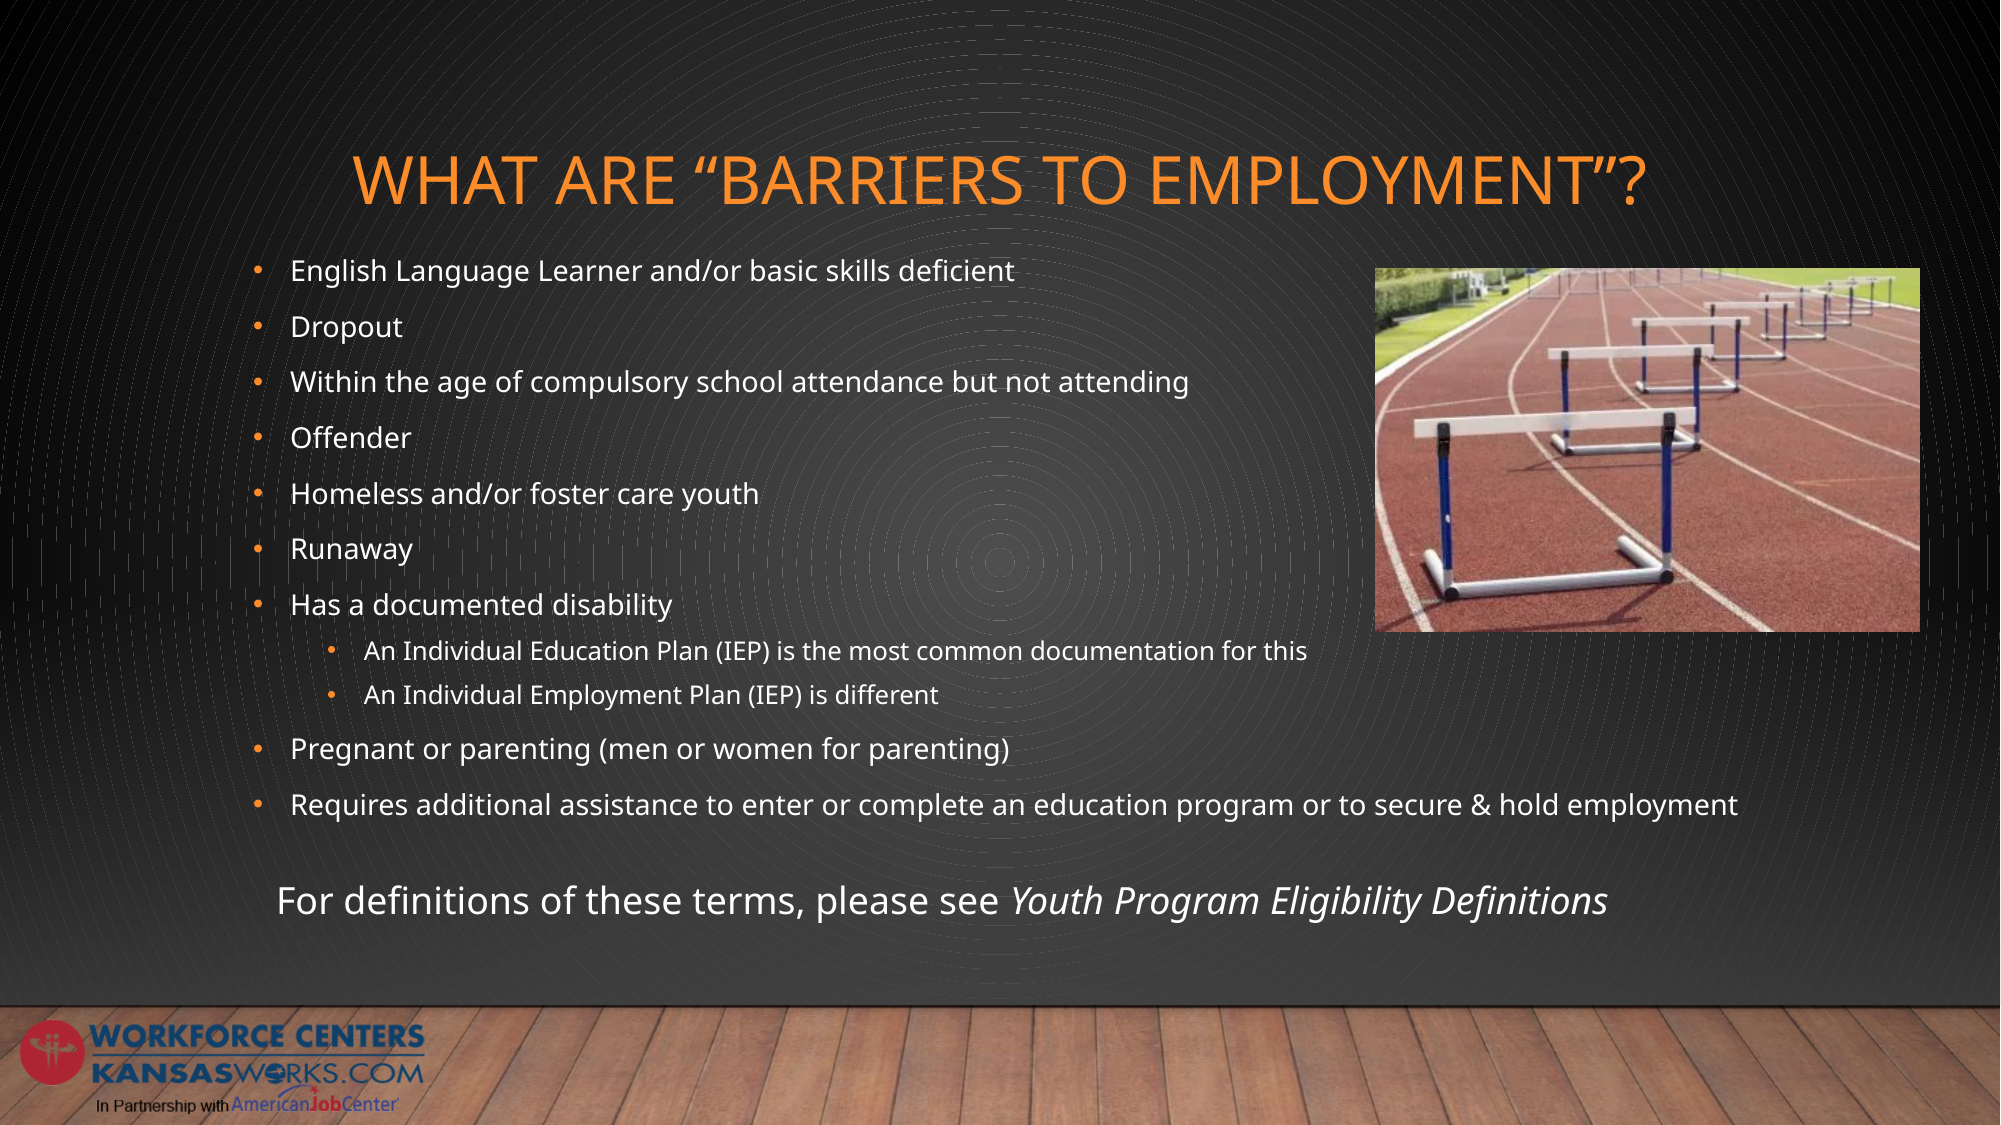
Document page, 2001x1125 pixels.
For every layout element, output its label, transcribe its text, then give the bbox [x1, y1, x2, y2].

picture [1375, 268, 1921, 633]
text_box For definitions of these terms, please see Youth Program Eligibility Definitions [261, 869, 1714, 930]
list English Language Learner and/or basic skills deficient Dropout Within the age of compulsory school attendance but not attending Offender Homeless and/or foster care youth Runaway Has a documented disability An Individual Education Plan (IEP) is the most common documentation for this An Individual Employment Plan (IEP) is different Pregnant or parenting (men or women for parenting) Requires additional assistance to enter or complete an education program or to secure & hold employment [238, 238, 1763, 870]
title What are “Barriers to Employment”? [238, 96, 1763, 238]
picture [0, 998, 2000, 1125]
